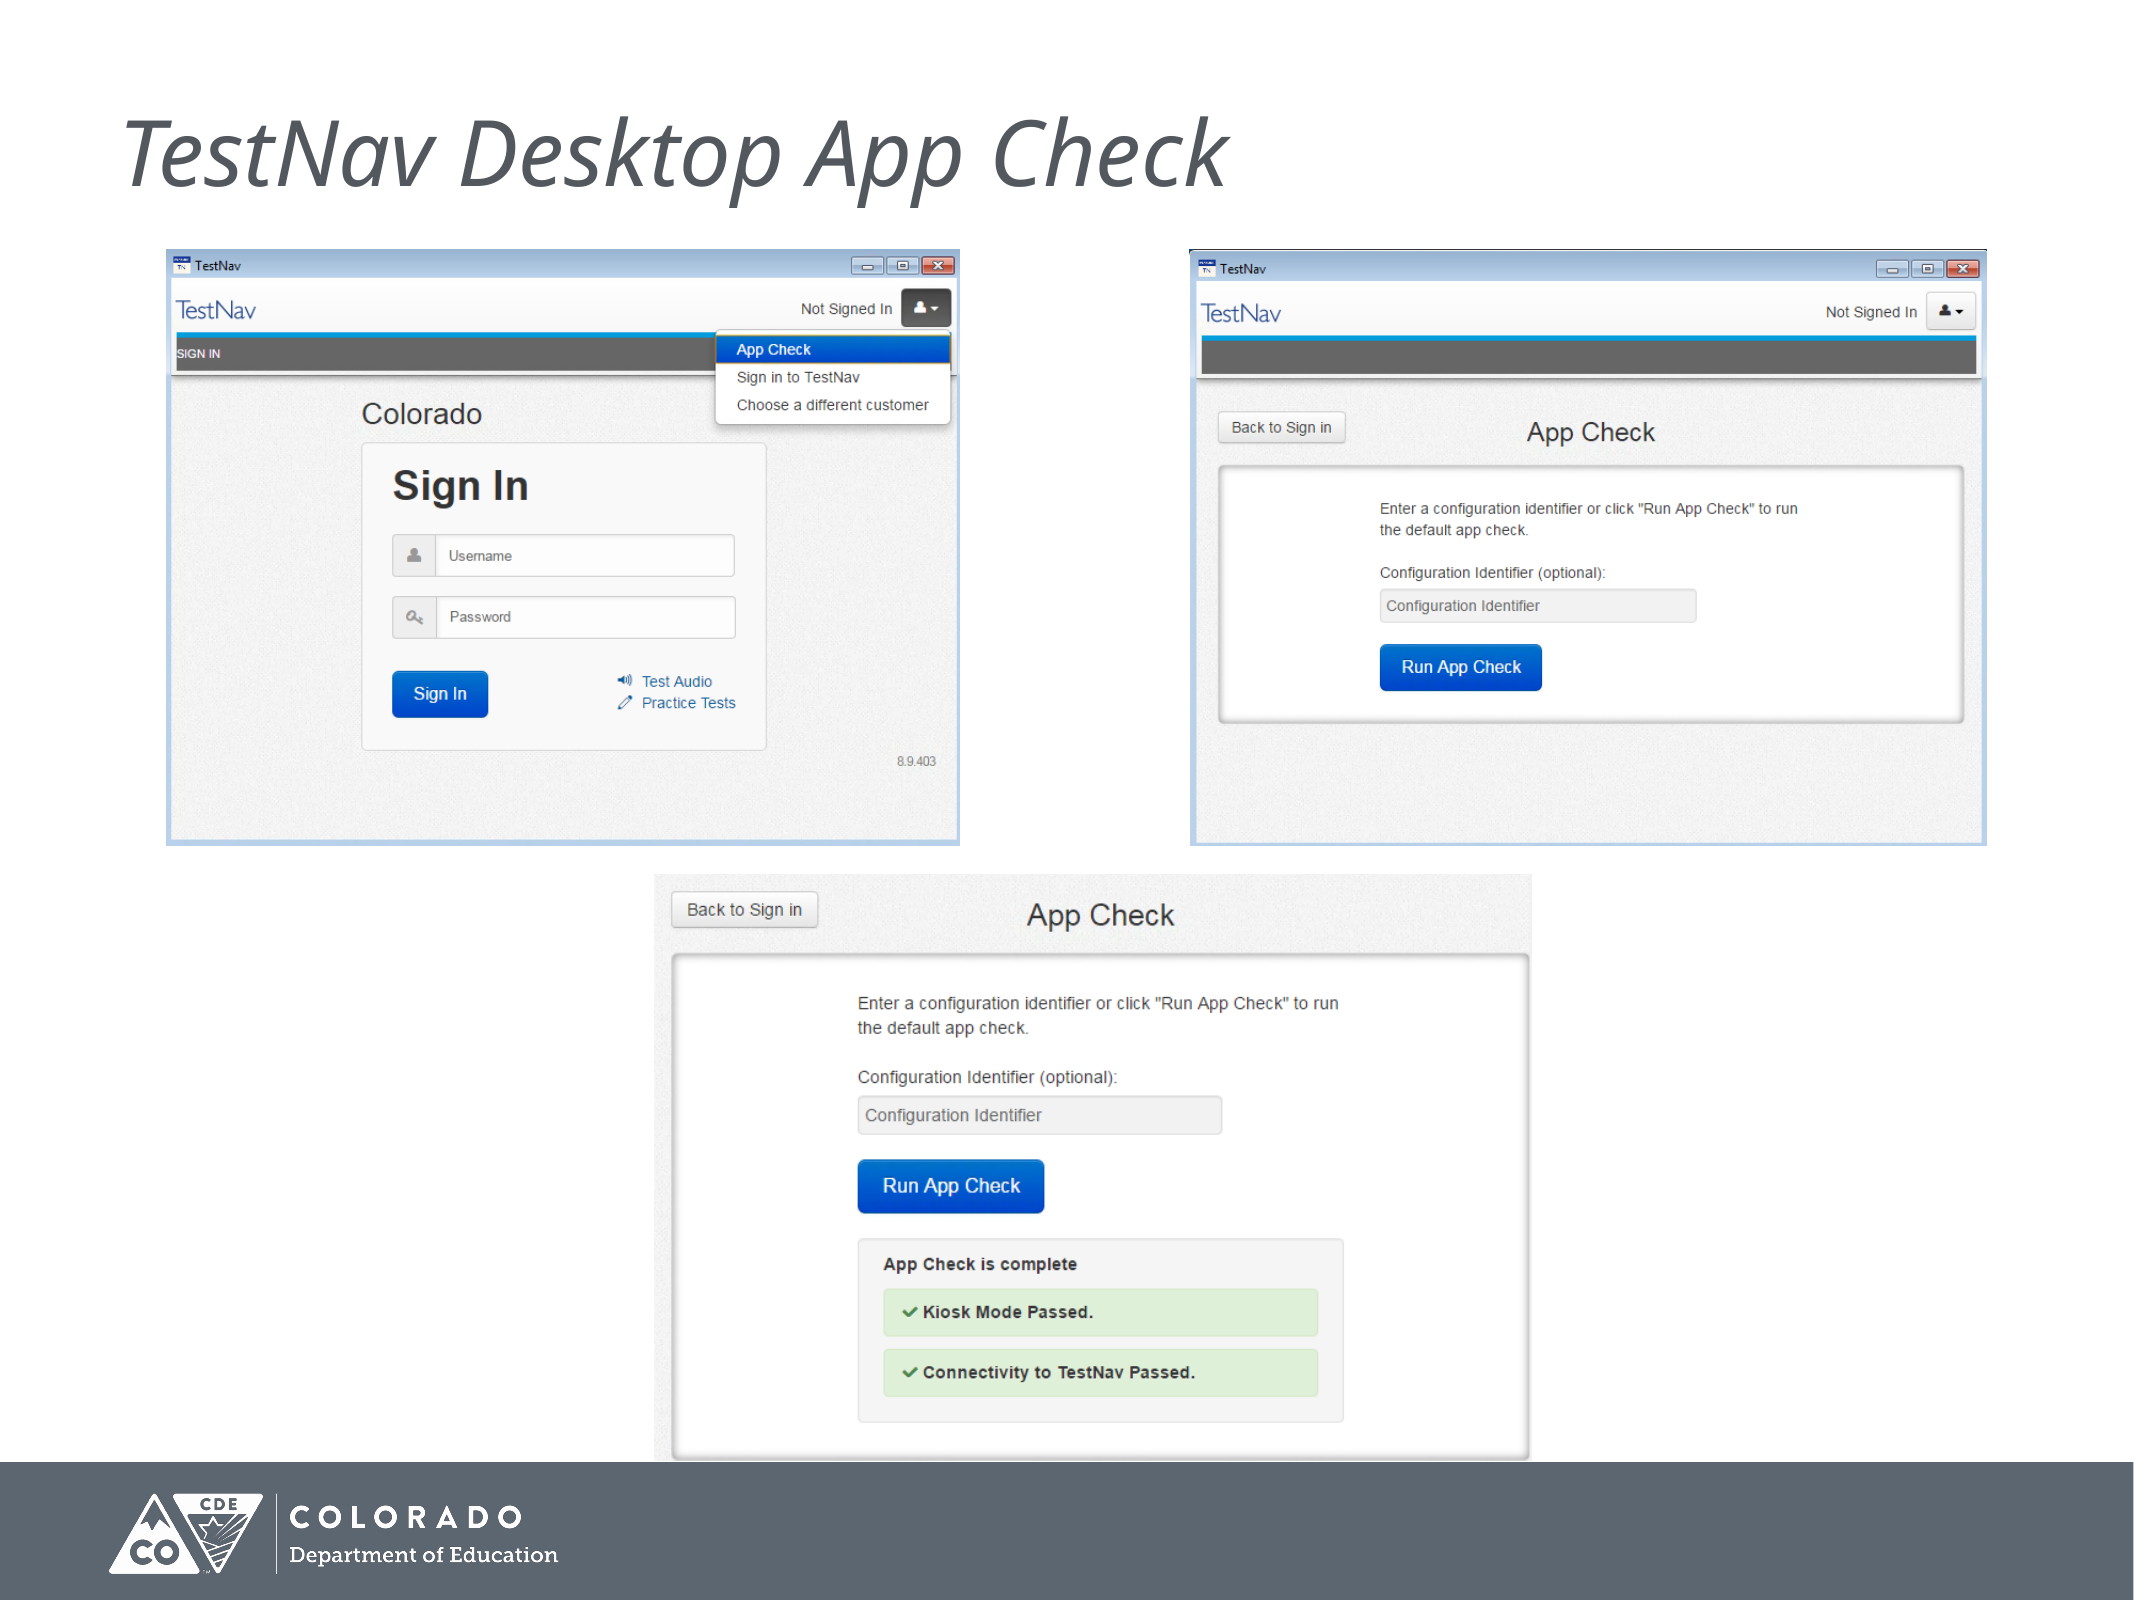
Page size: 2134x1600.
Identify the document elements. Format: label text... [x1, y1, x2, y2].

title TestNav Desktop App Check [104, 87, 1905, 293]
picture [166, 249, 960, 846]
picture [653, 874, 1532, 1461]
picture [107, 1492, 559, 1575]
picture [1188, 249, 1987, 846]
